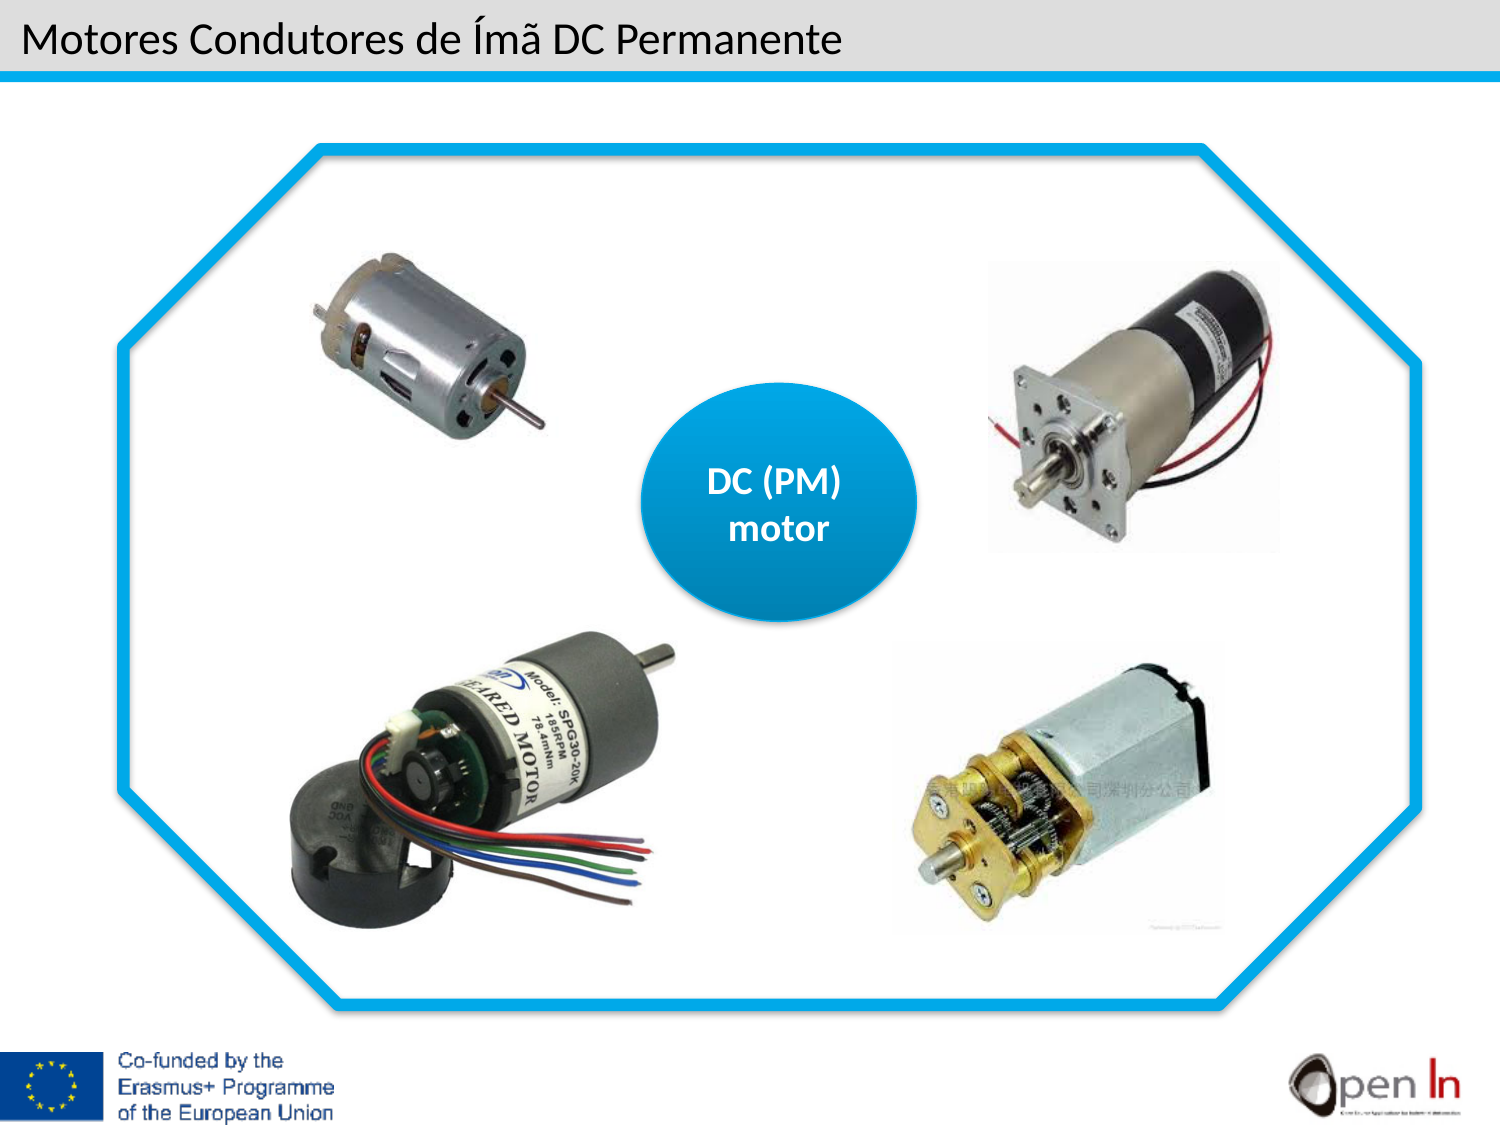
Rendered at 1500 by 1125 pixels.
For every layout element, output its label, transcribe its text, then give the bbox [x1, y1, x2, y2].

text_box DC (PM) motor [640, 382, 918, 623]
picture [0, 1052, 334, 1125]
text_box [122, 148, 1417, 1006]
picture [268, 230, 608, 479]
text_box [0, 72, 1500, 84]
picture [1288, 1030, 1500, 1125]
title Motores Condutores de Ímã DC Permanente [0, 0, 1500, 72]
picture [988, 261, 1280, 553]
picture [281, 624, 686, 937]
picture [892, 641, 1225, 935]
